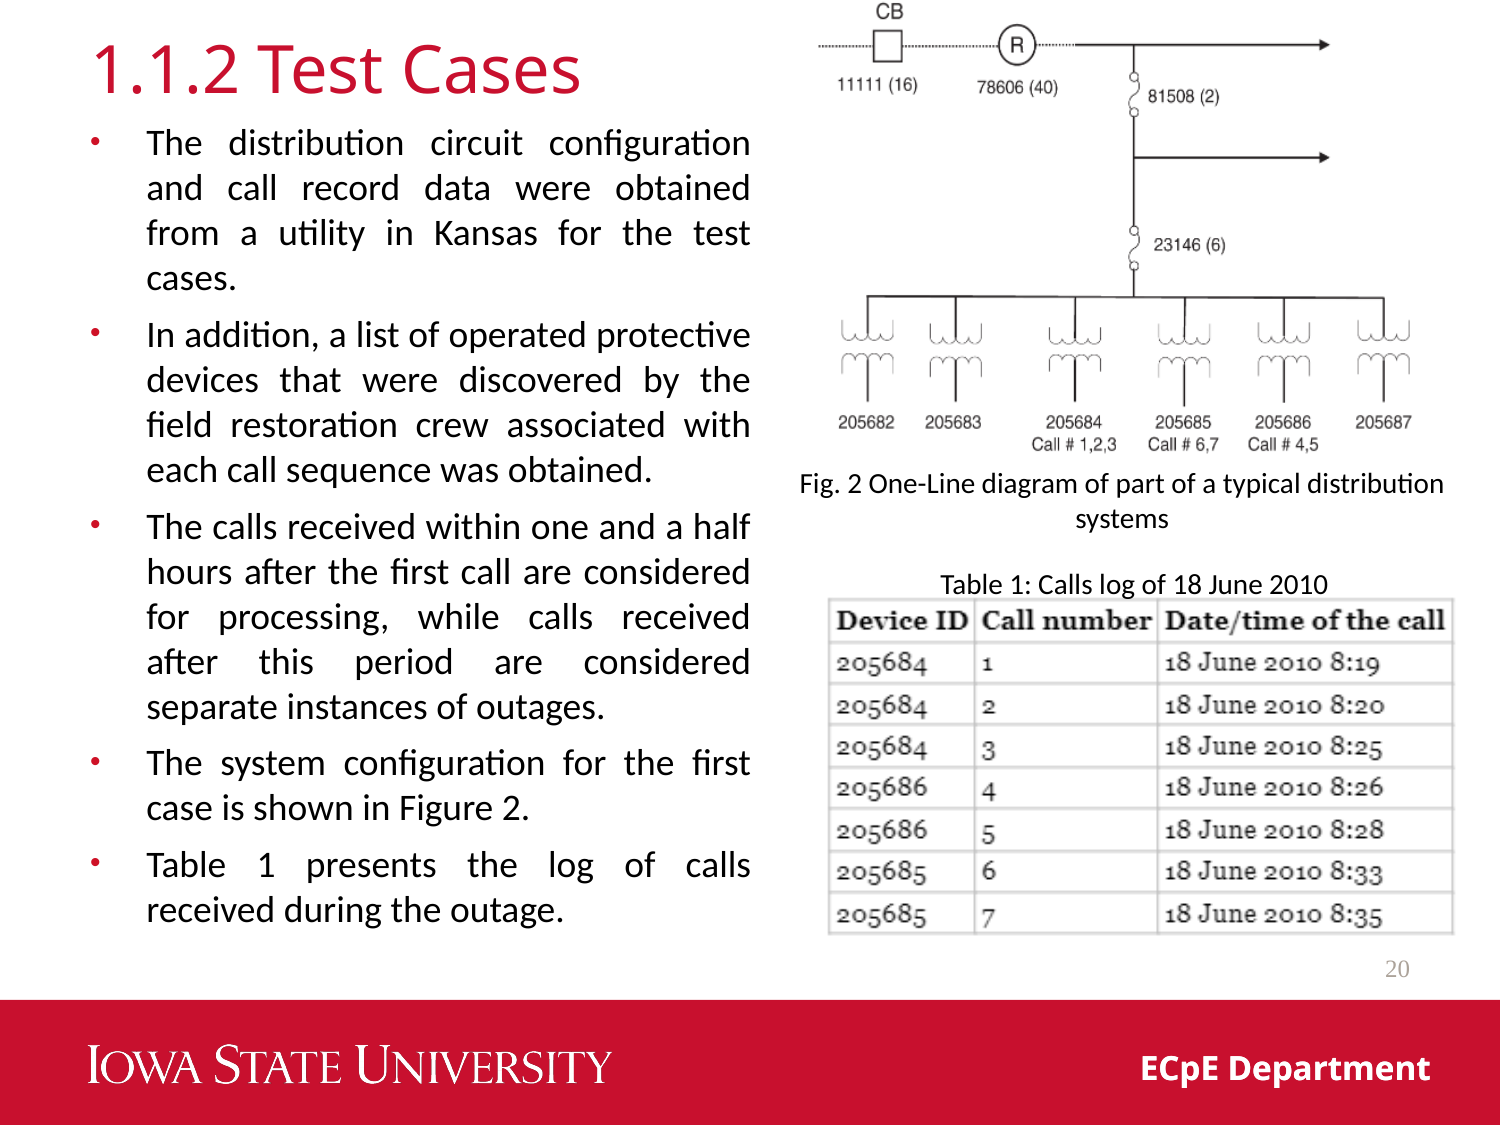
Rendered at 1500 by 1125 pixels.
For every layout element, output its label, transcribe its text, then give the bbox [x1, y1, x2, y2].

title 1.1.2 Test Cases [74, 22, 783, 112]
picture [788, 0, 1437, 461]
slide_number 20 [1074, 969, 1425, 998]
picture [778, 547, 1491, 960]
picture [87, 1044, 613, 1088]
list The distribution circuit configuration and call record data were obtained from a utility in Kansas for the test cases. In addition, a list of operated protective devices that were discovered by the field restoration crew associated with each call sequence was obtained. The calls received within one and a half hours after the first call are considered for processing, while calls received after this period are considered separate instances of outages. The system configuration for the first case is shown in Figure 2. Table 1 presents the log of calls received during the outage. [74, 110, 767, 439]
text_box Fig. 2 One-Line diagram of part of a typical distribution systems [766, 456, 1478, 542]
